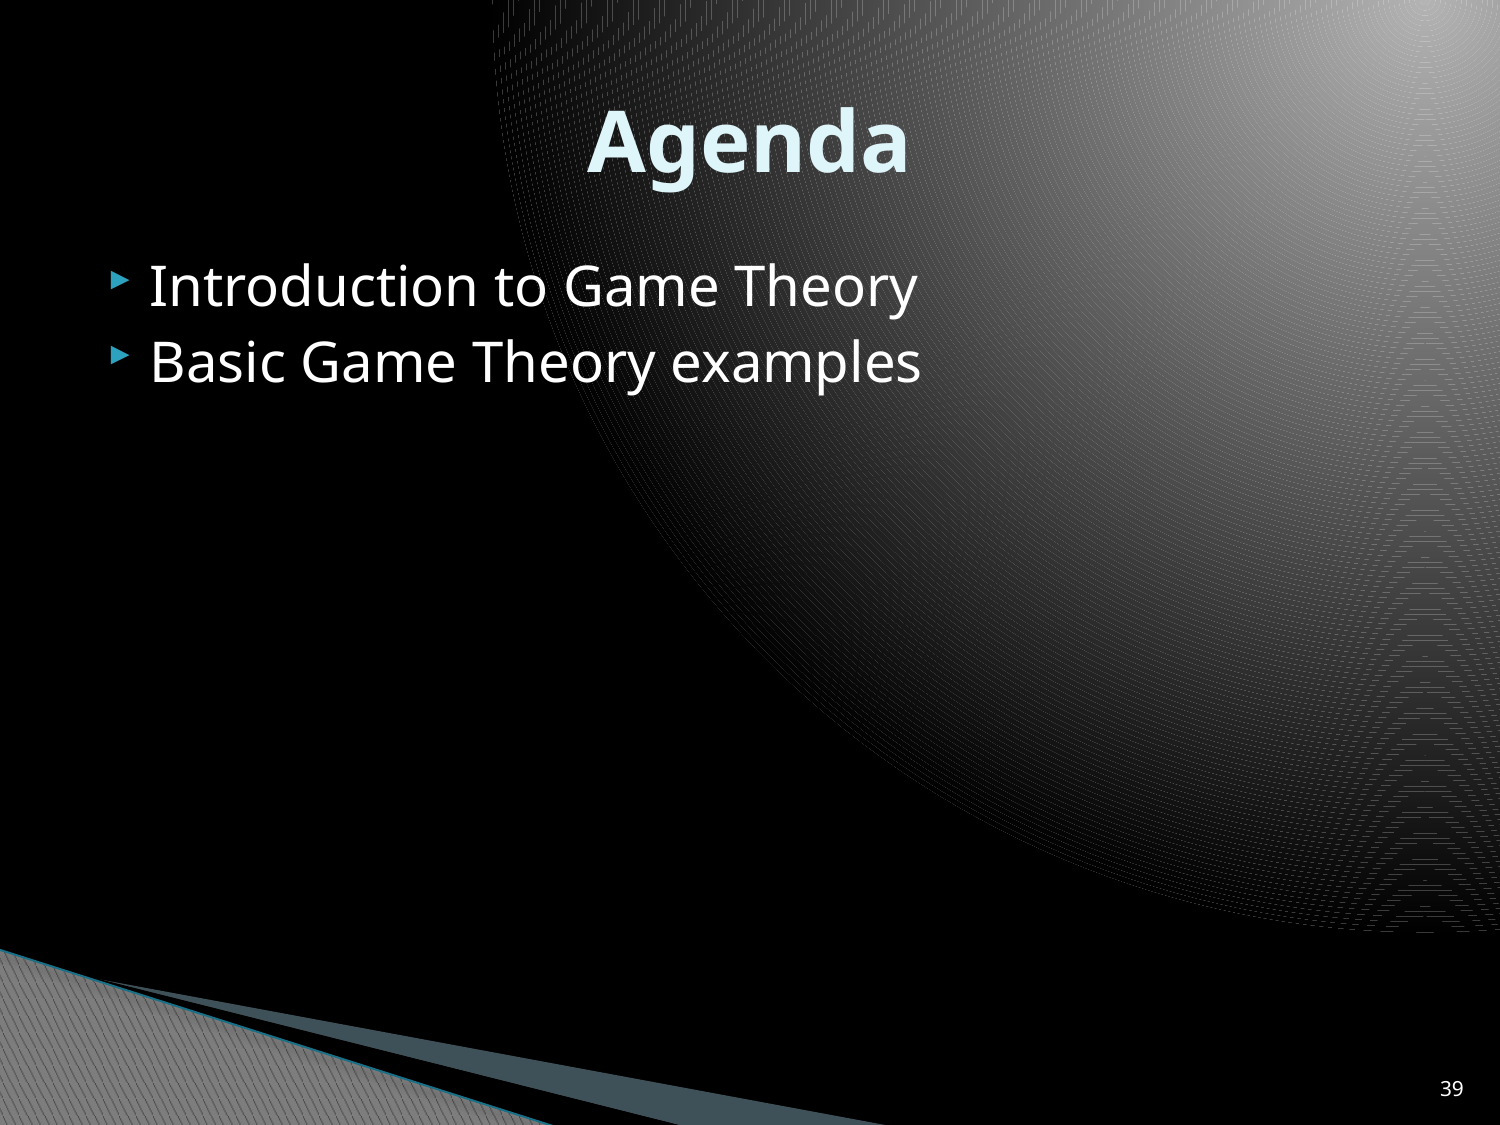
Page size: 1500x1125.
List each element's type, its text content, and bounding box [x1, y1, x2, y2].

text_box Introduction to Game Theory Basic Game Theory examples [74, 242, 1425, 986]
picture [0, 952, 543, 1125]
title Agenda [75, 45, 1425, 233]
slide_number 39 [1418, 1051, 1479, 1112]
